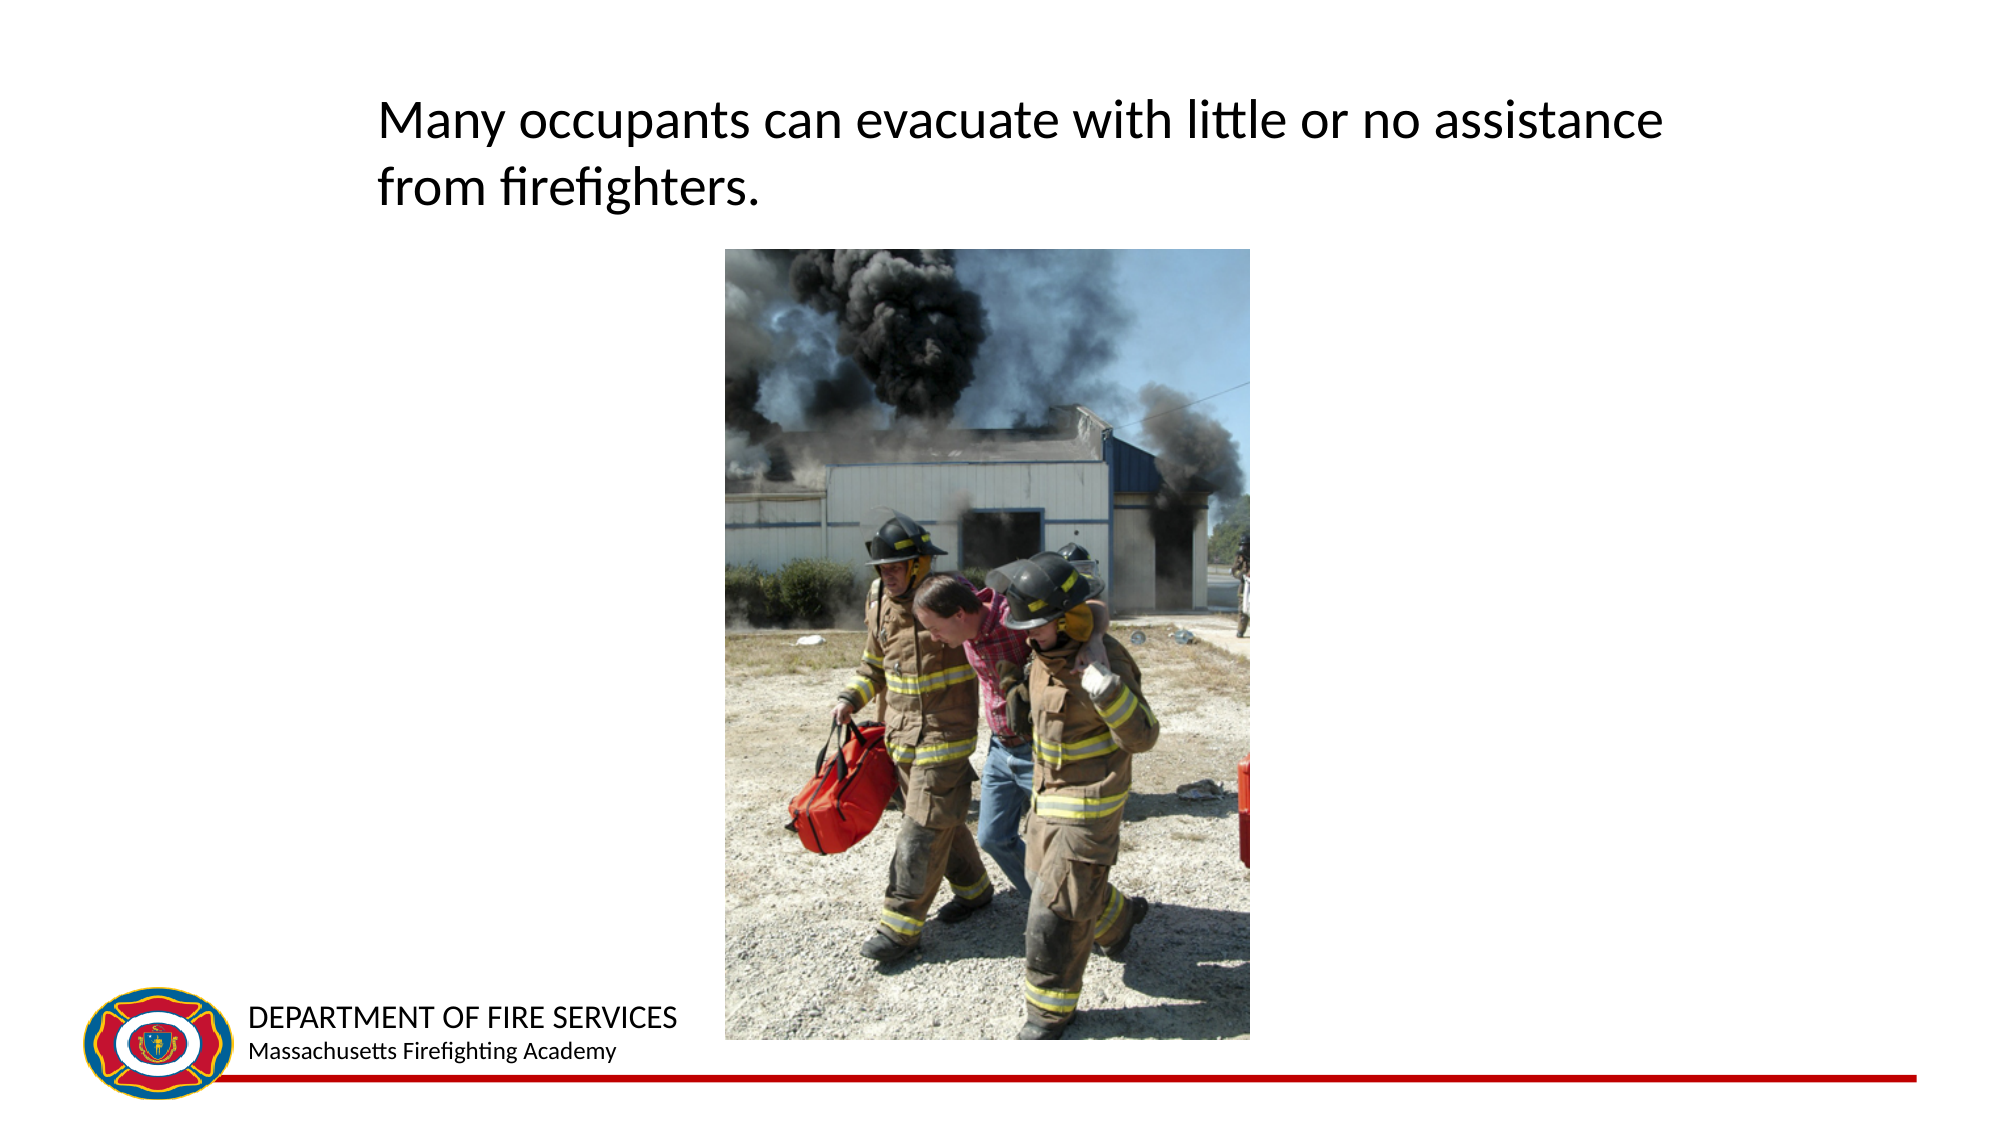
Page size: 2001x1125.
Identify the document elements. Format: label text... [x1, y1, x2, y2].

title Many occupants can evacuate with little or no assistance from firefighters. [362, 75, 1750, 225]
picture [83, 987, 234, 1100]
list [724, 249, 1251, 1041]
